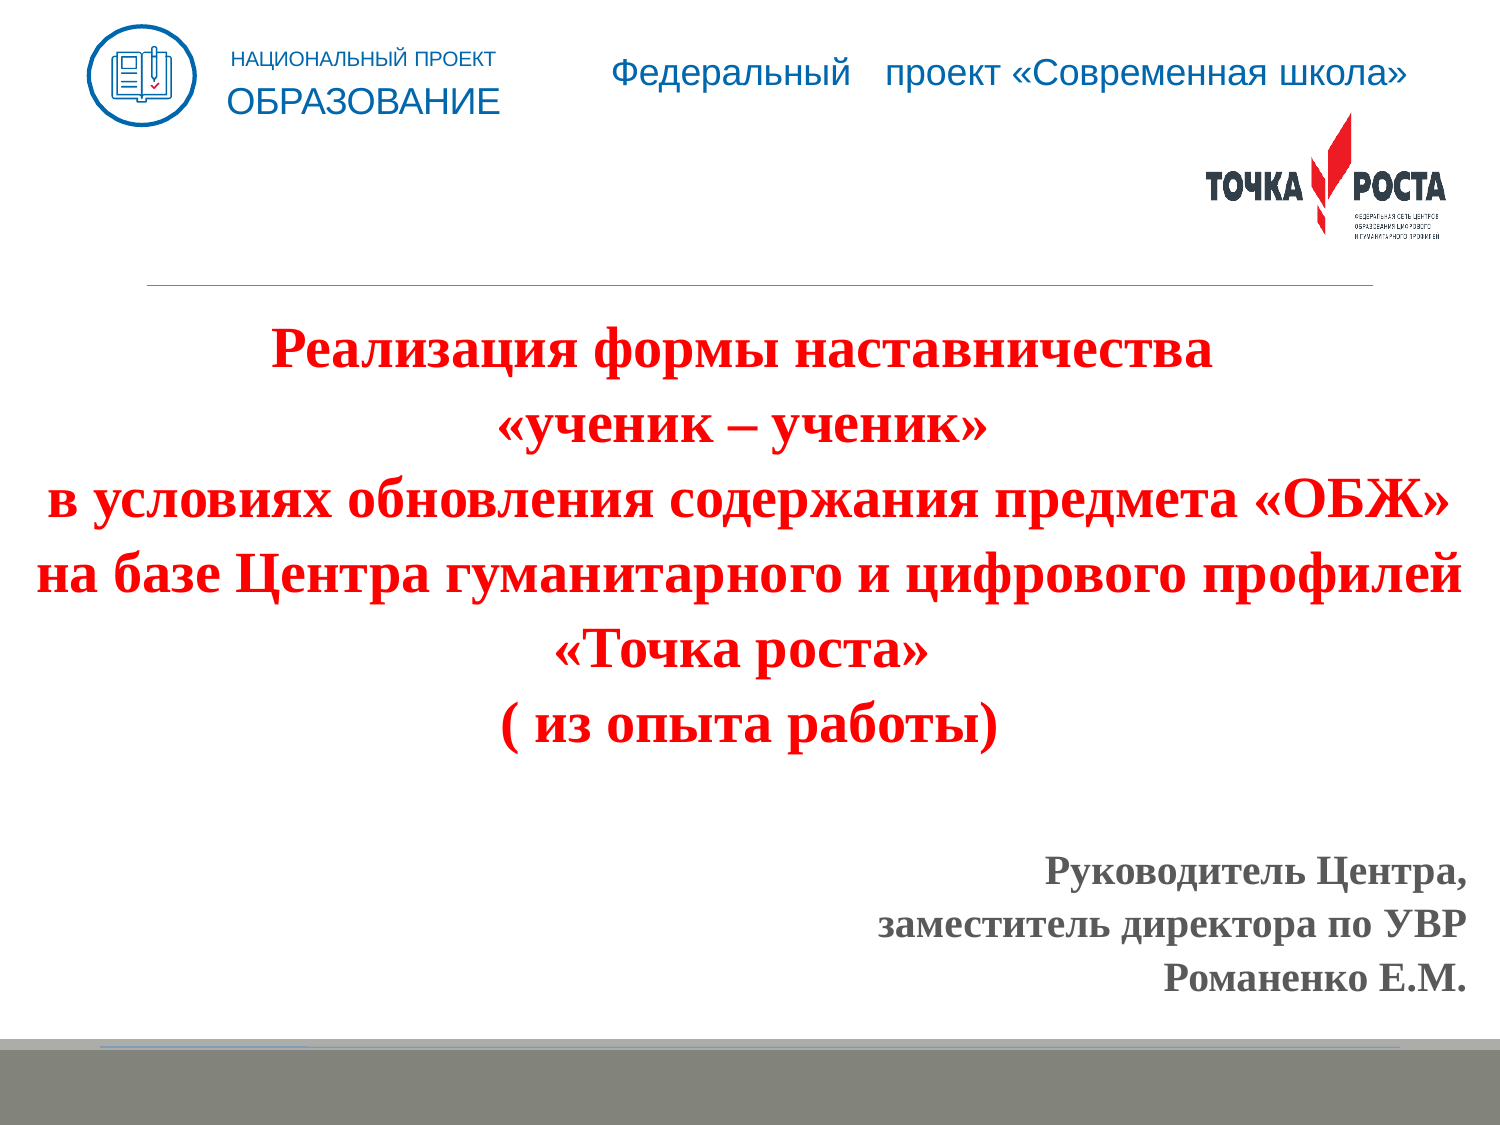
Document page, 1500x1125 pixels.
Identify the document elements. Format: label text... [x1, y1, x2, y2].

picture [1186, 101, 1468, 258]
text_box Реализация формы наставничества «ученик – ученик» в условиях обновления содержания предмета «ОБЖ» на базе Центра гуманитарного и цифрового профилей «Точка роста» ( из опыта работы) Руководитель Центра, заместитель директора по УВР Романенко Е.М. [32, 302, 1468, 1000]
text_box Федеральный [608, 45, 856, 93]
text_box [86, 23, 198, 128]
text_box НАЦИОНАЛЬНЫЙ ПРОЕКТ ОБРАЗОВАНИЕ [224, 40, 509, 122]
text_box проект «Современная школа» [882, 45, 1416, 93]
